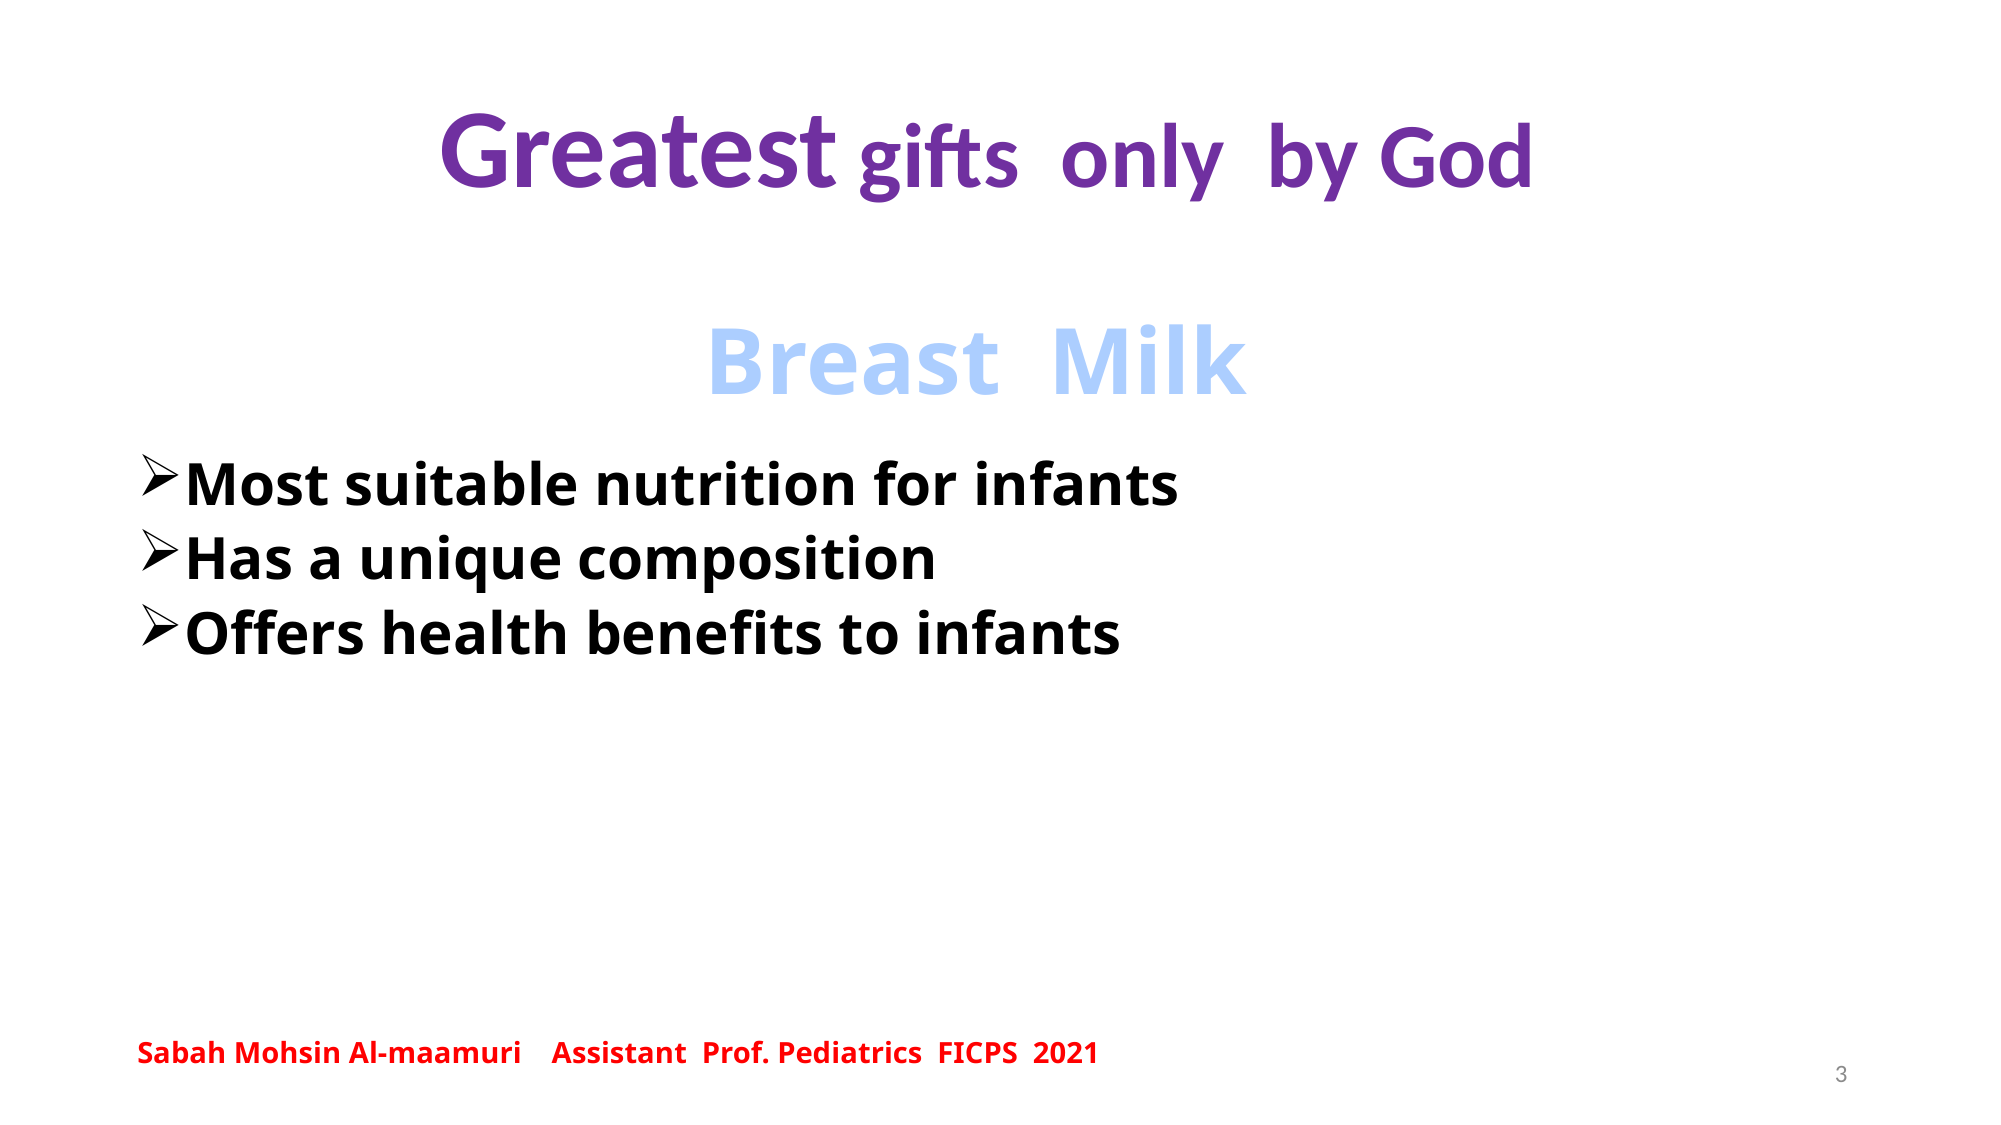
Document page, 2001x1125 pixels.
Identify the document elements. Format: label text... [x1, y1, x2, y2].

text_box Sabah Mohsin Al-maamuri Assistant Prof. Pediatrics FICPS 2021 [122, 1026, 1189, 1077]
list Most suitable nutrition for infants Has a unique composition Offers health benefits to infants [122, 297, 1855, 999]
text_box Breast Milk [689, 294, 1287, 420]
text_box Greatest gifts only by God [19, 67, 1958, 218]
slide_number 3 [1412, 1042, 1863, 1103]
